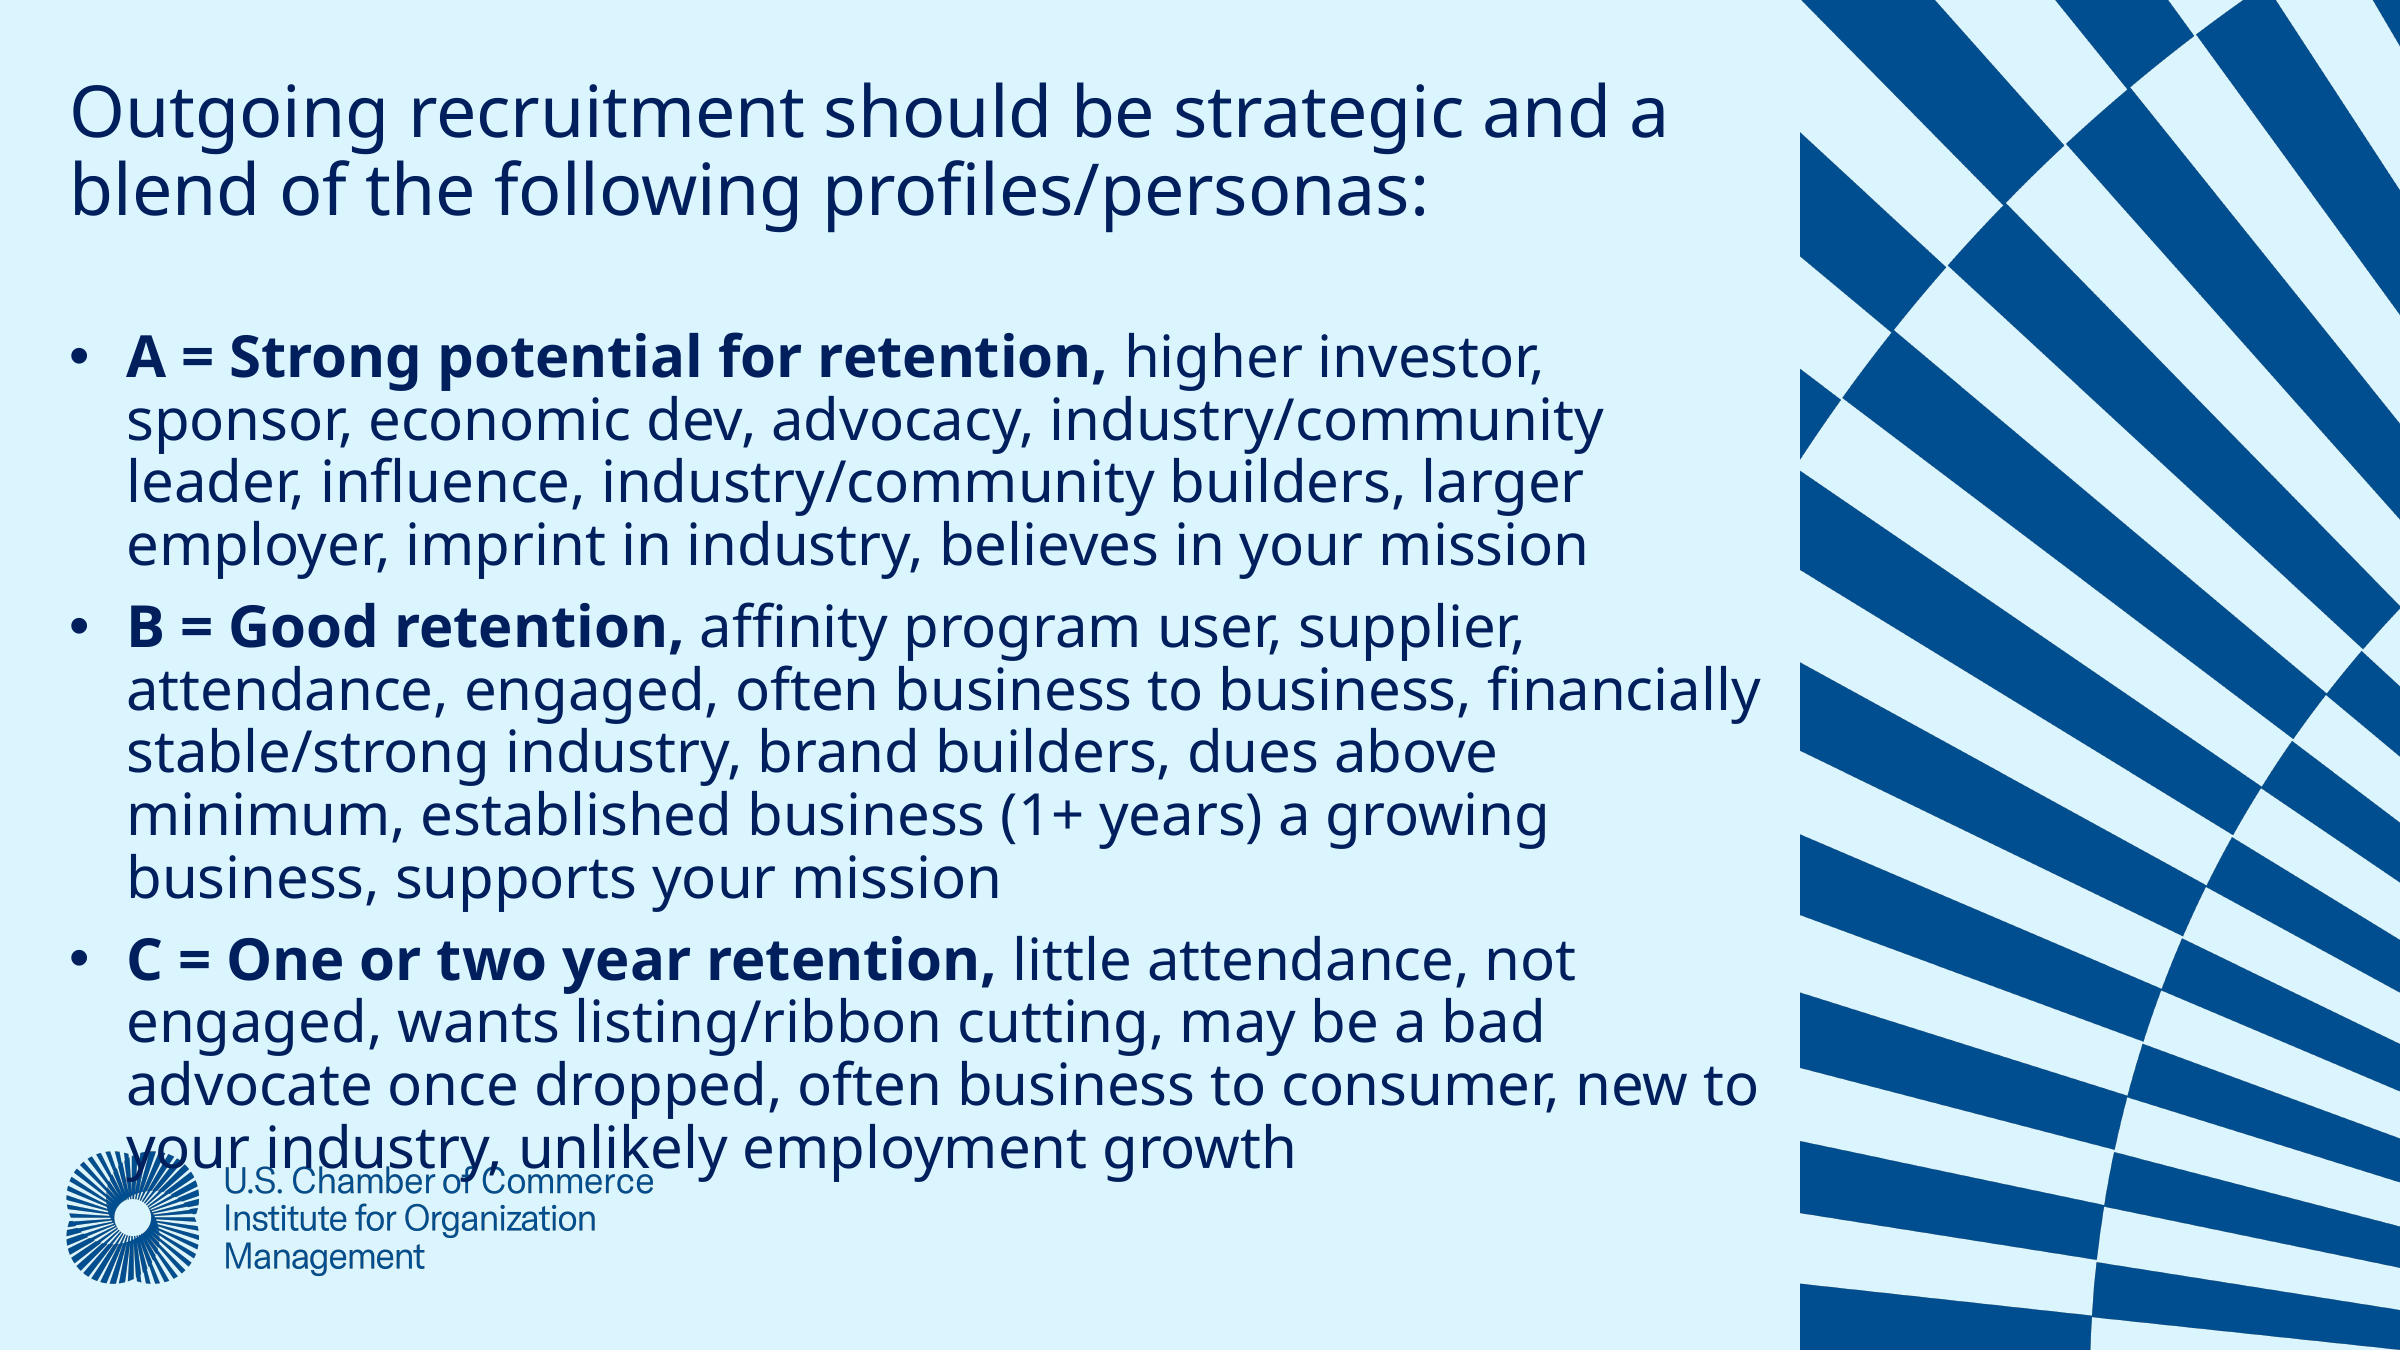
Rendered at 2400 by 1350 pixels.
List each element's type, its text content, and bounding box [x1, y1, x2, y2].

picture [1799, 0, 2400, 1350]
list Outgoing recruitment should be strategic and a blend of the following profiles/personas: A = Strong potential for retention, higher investor, sponsor, economic dev, advocacy, industry/community leader, influence, industry/community builders, larger employer, imprint in industry, believes in your mission B = Good retention, affinity program user, supplier, attendance, engaged, often business to business, financially stable/strong industry, brand builders, dues above minimum, established business (1+ years) a growing business, supports your mission C = One or two year retention, little attendance, not engaged, wants listing/ribbon cutting, may be a bad advocate once dropped, often business to consumer, new to your industry, unlikely employment growth [55, 68, 1794, 1194]
picture [0, 1085, 719, 1350]
